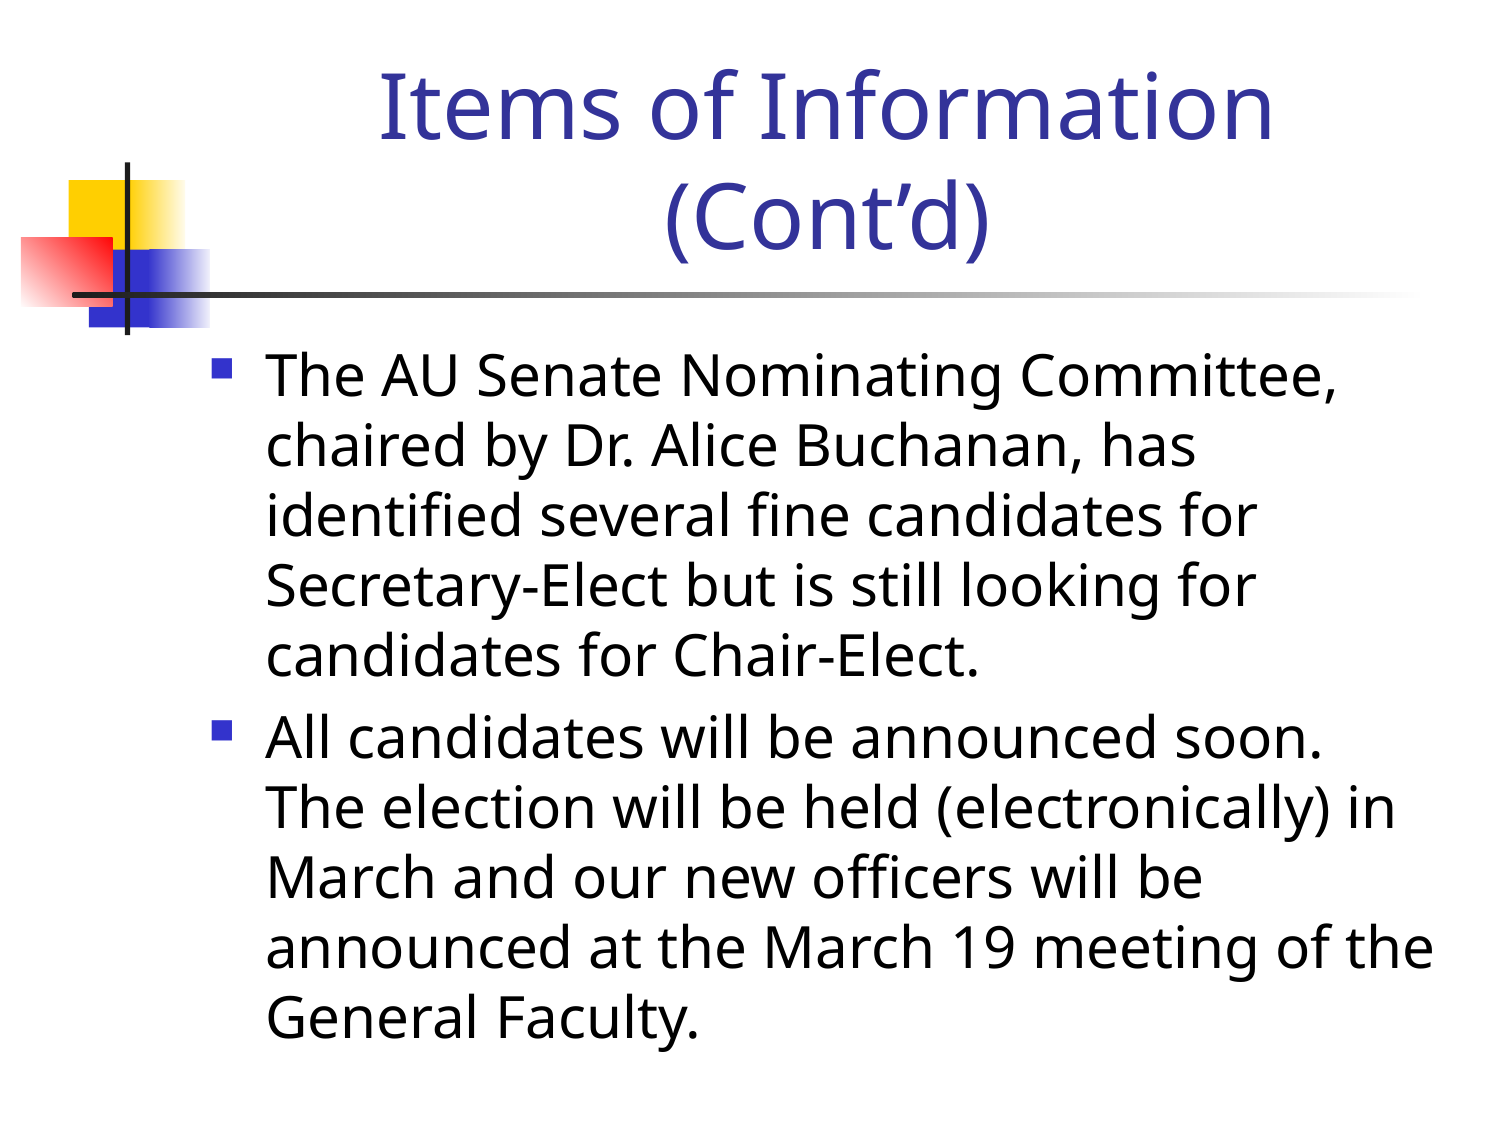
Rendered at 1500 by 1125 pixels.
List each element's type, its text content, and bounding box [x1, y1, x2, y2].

title Items of Information (Cont’d) [188, 34, 1468, 276]
list The AU Senate Nominating Committee, chaired by Dr. Alice Buchanan, has identified several fine candidates for Secretary-Elect but is still looking for candidates for Chair-Elect. All candidates will be announced soon. The election will be held (electronically) in March and our new officers will be announced at the March 19 meeting of the General Faculty. [193, 330, 1470, 1007]
